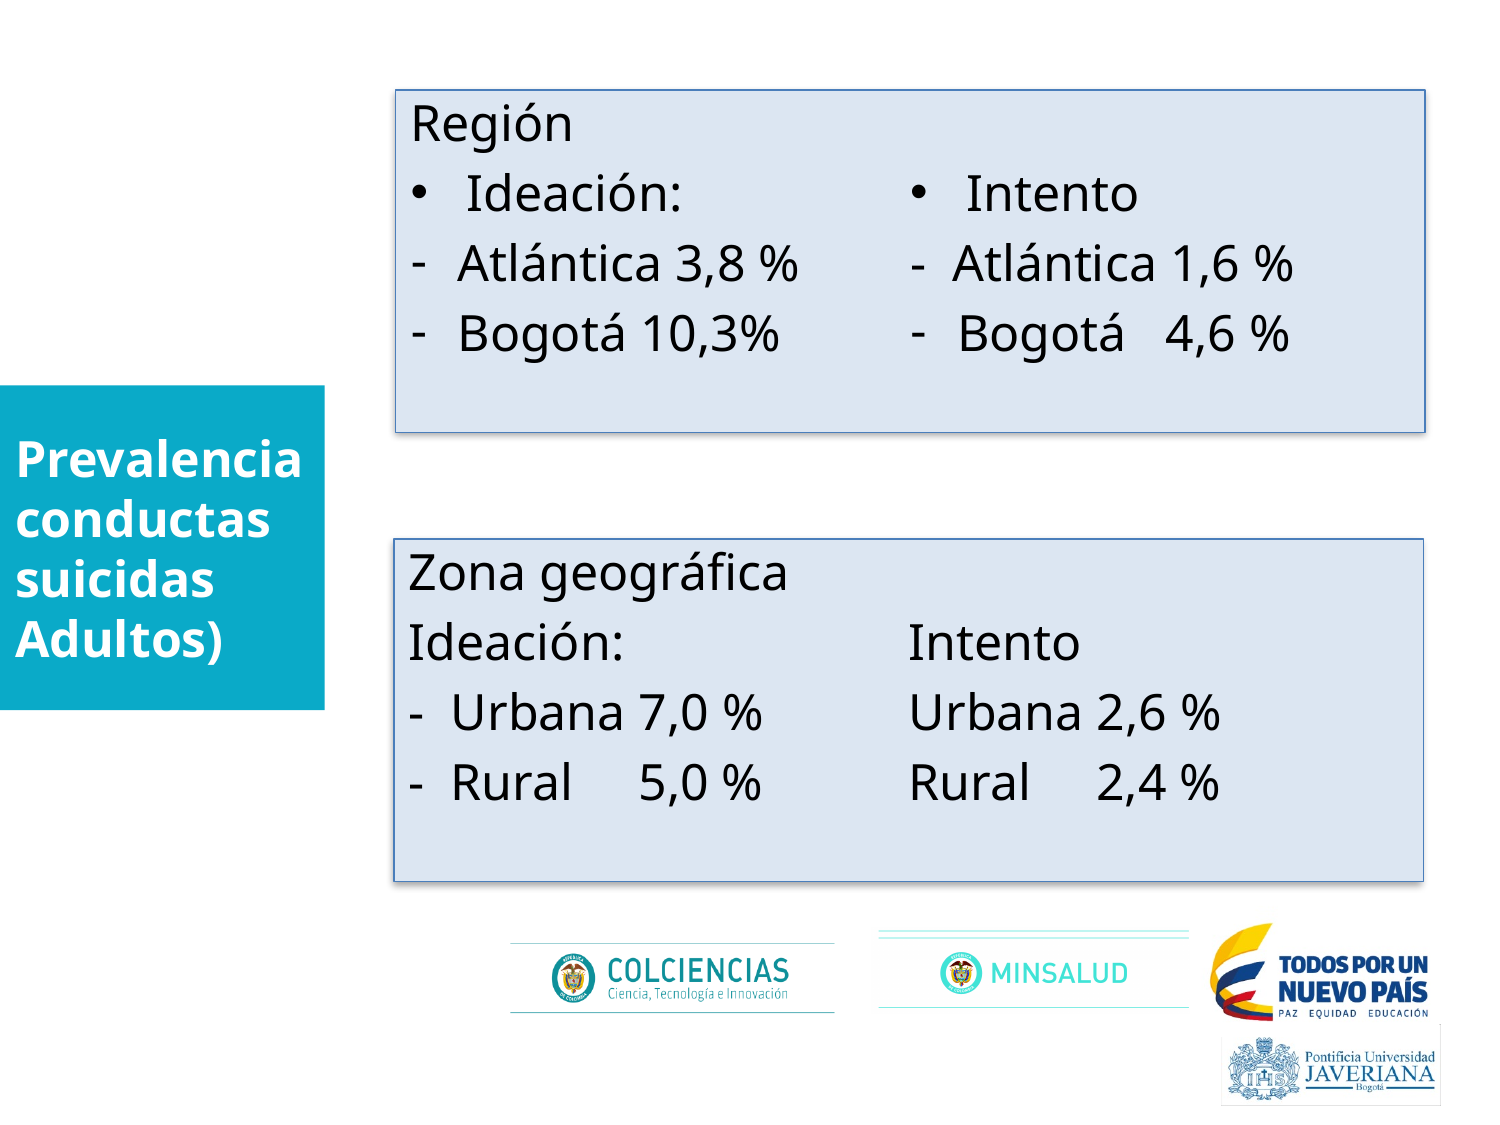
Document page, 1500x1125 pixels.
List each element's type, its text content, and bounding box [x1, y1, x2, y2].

title Prevalencia conductas suicidas Adultos) [0, 385, 325, 711]
list Región Ideación: Atlántica 3,8 % Bogotá 10,3% Intento - Atlántica 1,6 % Bogotá 4,6 % [395, 89, 1426, 433]
picture [490, 905, 845, 1035]
picture [871, 905, 1441, 1106]
text_box Zona geográfica Ideación: - Urbana 7,0 % - Rural 5,0 % Intento Urbana 2,6 % Rural 2,4 % [393, 538, 1424, 882]
